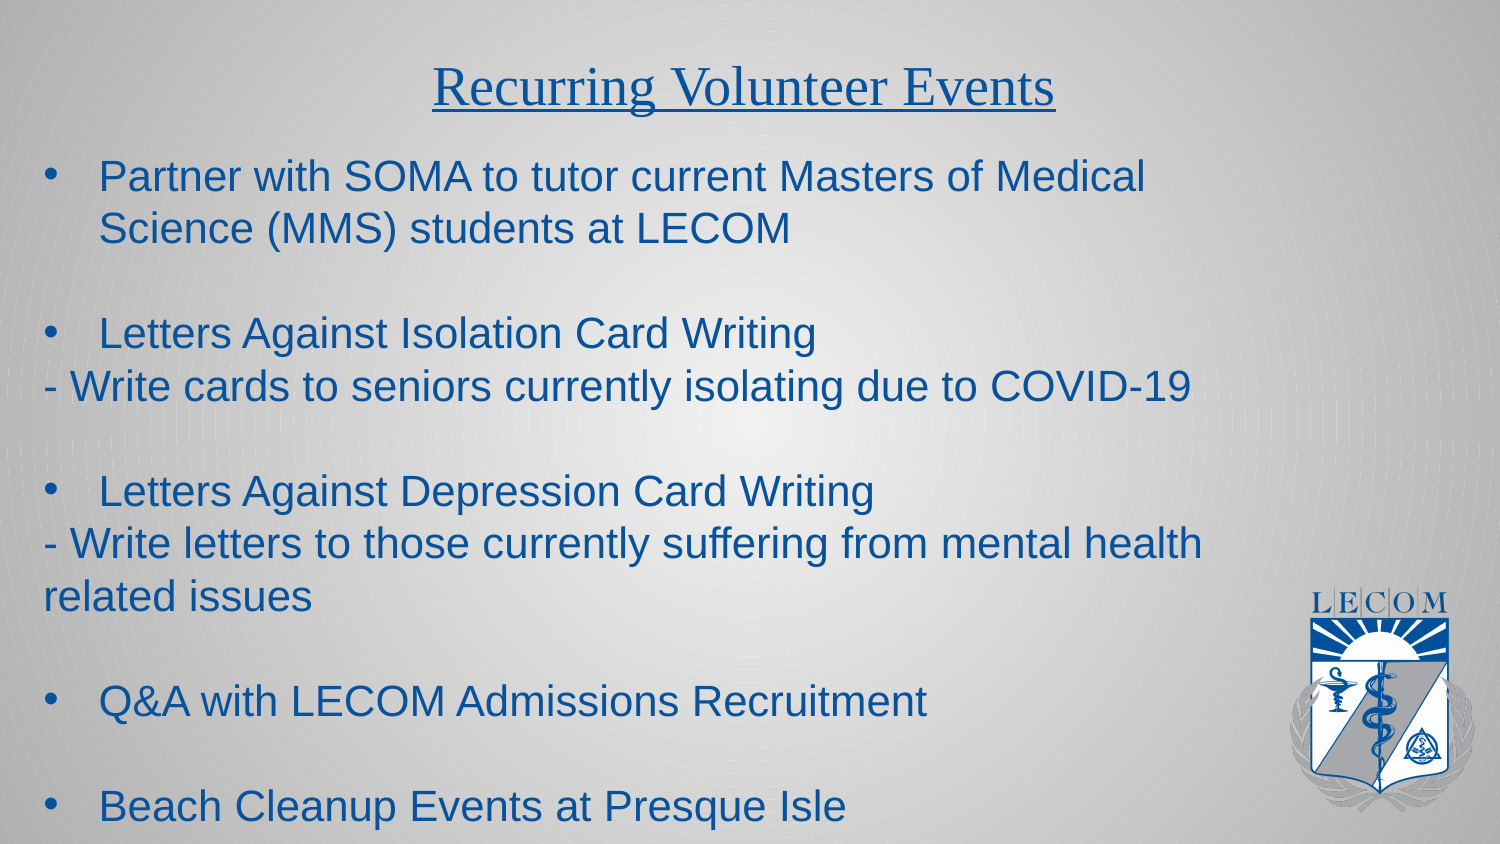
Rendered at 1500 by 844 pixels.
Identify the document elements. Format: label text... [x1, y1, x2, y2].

text_box Partner with SOMA to tutor current Masters of Medical Science (MMS) students at LECOM Letters Against Isolation Card Writing - Write cards to seniors currently isolating due to COVID-19 Letters Against Depression Card Writing - Write letters to those currently suffering from mental health related issues Q&A with LECOM Admissions Recruitment Beach Cleanup Events at Presque Isle [31, 142, 1259, 720]
title Recurring Volunteer Events [31, 24, 1458, 143]
picture [1287, 583, 1479, 816]
